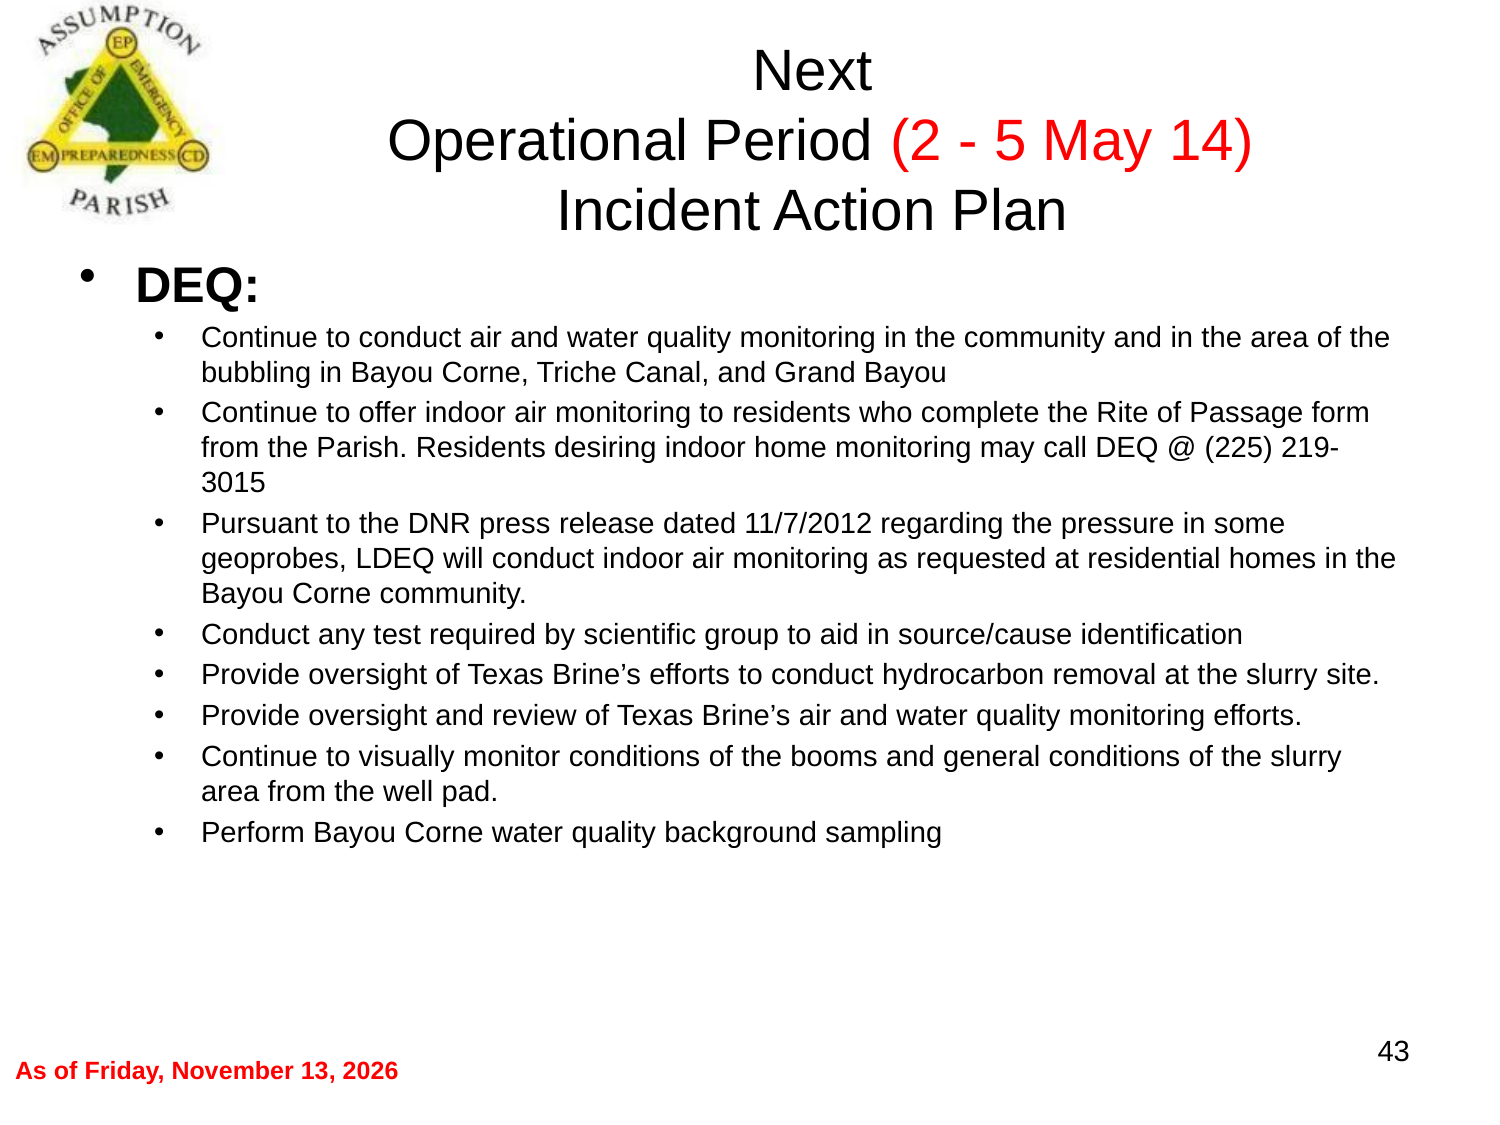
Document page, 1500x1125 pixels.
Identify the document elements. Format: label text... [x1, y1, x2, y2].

text_box Next Operational Period (2 - 5 May 14) Incident Action Plan [137, 24, 1488, 250]
slide_number 43 [1074, 1024, 1426, 1103]
list DEQ: Continue to conduct air and water quality monitoring in the community and in the area of the bubbling in Bayou Corne, Triche Canal, and Grand Bayou Continue to offer indoor air monitoring to residents who complete the Rite of Passage form from the Parish. Residents desiring indoor home monitoring may call DEQ @ (225) 219-3015 Pursuant to the DNR press release dated 11/7/2012 regarding the pressure in some geoprobes, LDEQ will conduct indoor air monitoring as requested at residential homes in the Bayou Corne community. Conduct any test required by scientific group to aid in source/cause identification Provide oversight of Texas Brine’s efforts to conduct hydrocarbon removal at the slurry site. Provide oversight and review of Texas Brine’s air and water quality monitoring efforts. Continue to visually monitor conditions of the booms and general conditions of the slurry area from the well pad. Perform Bayou Corne water quality background sampling [64, 244, 1415, 995]
picture [0, 0, 226, 229]
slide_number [0, 1046, 651, 1125]
